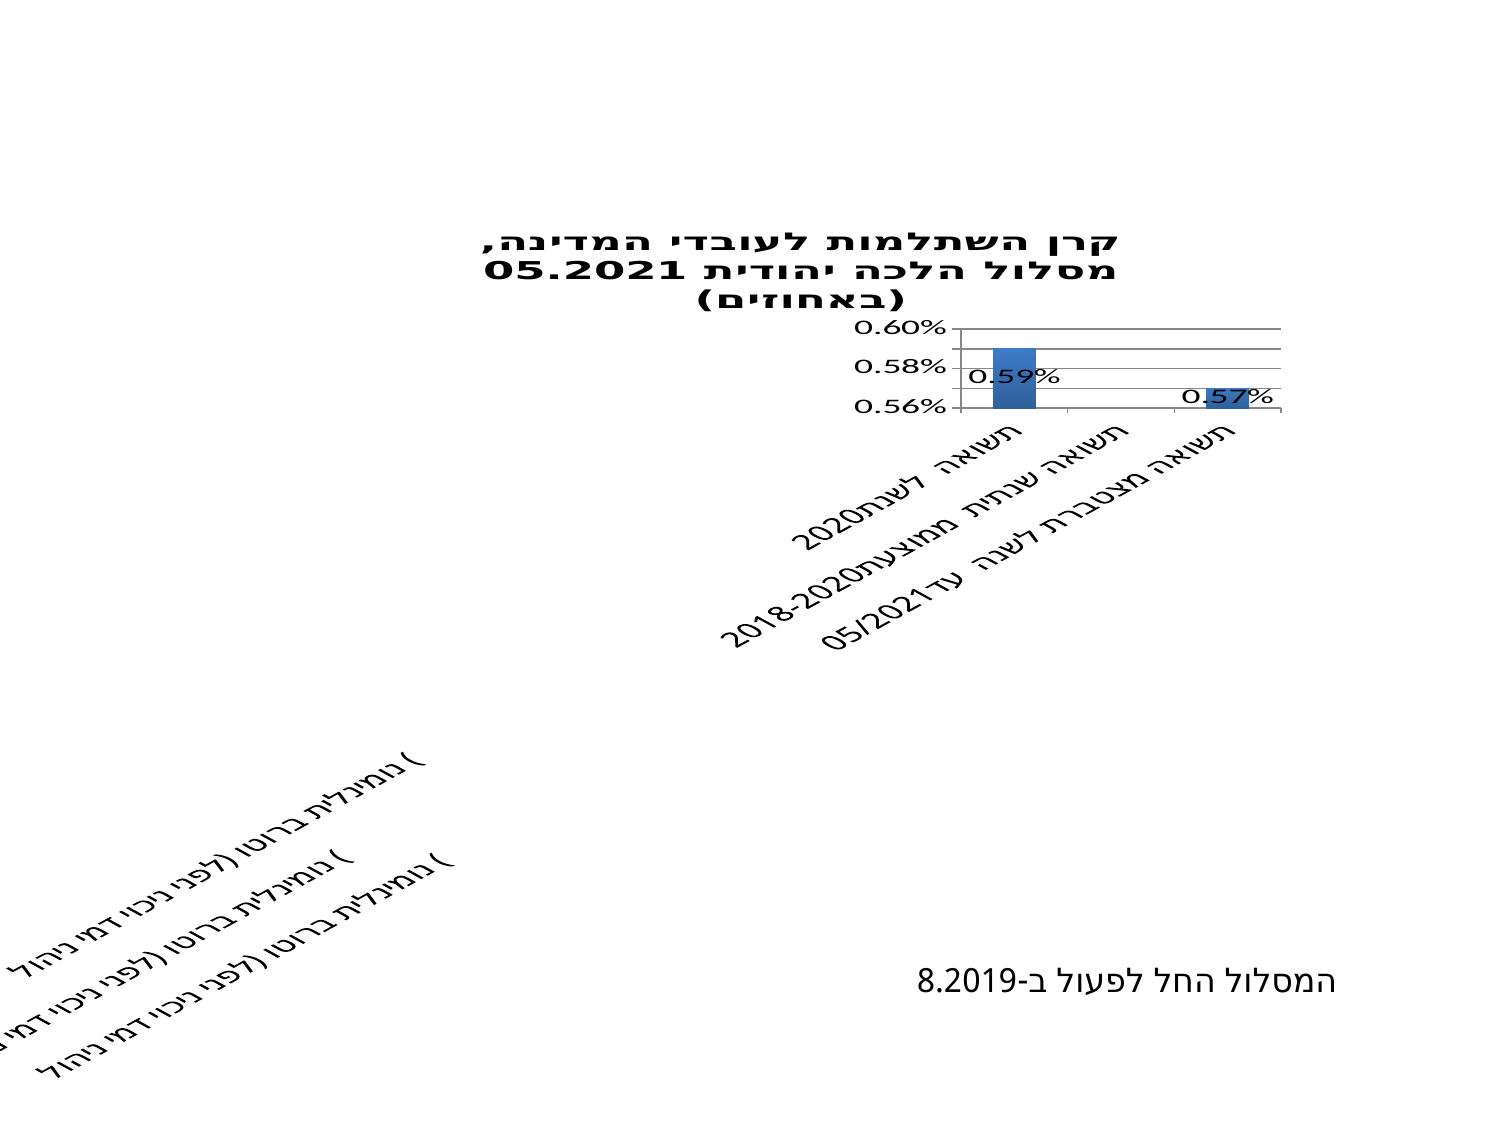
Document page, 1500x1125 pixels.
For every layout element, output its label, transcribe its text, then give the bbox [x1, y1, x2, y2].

text_box המסלול החל לפעול ב-8.2019 [844, 952, 1353, 1007]
chart [300, 207, 1302, 875]
